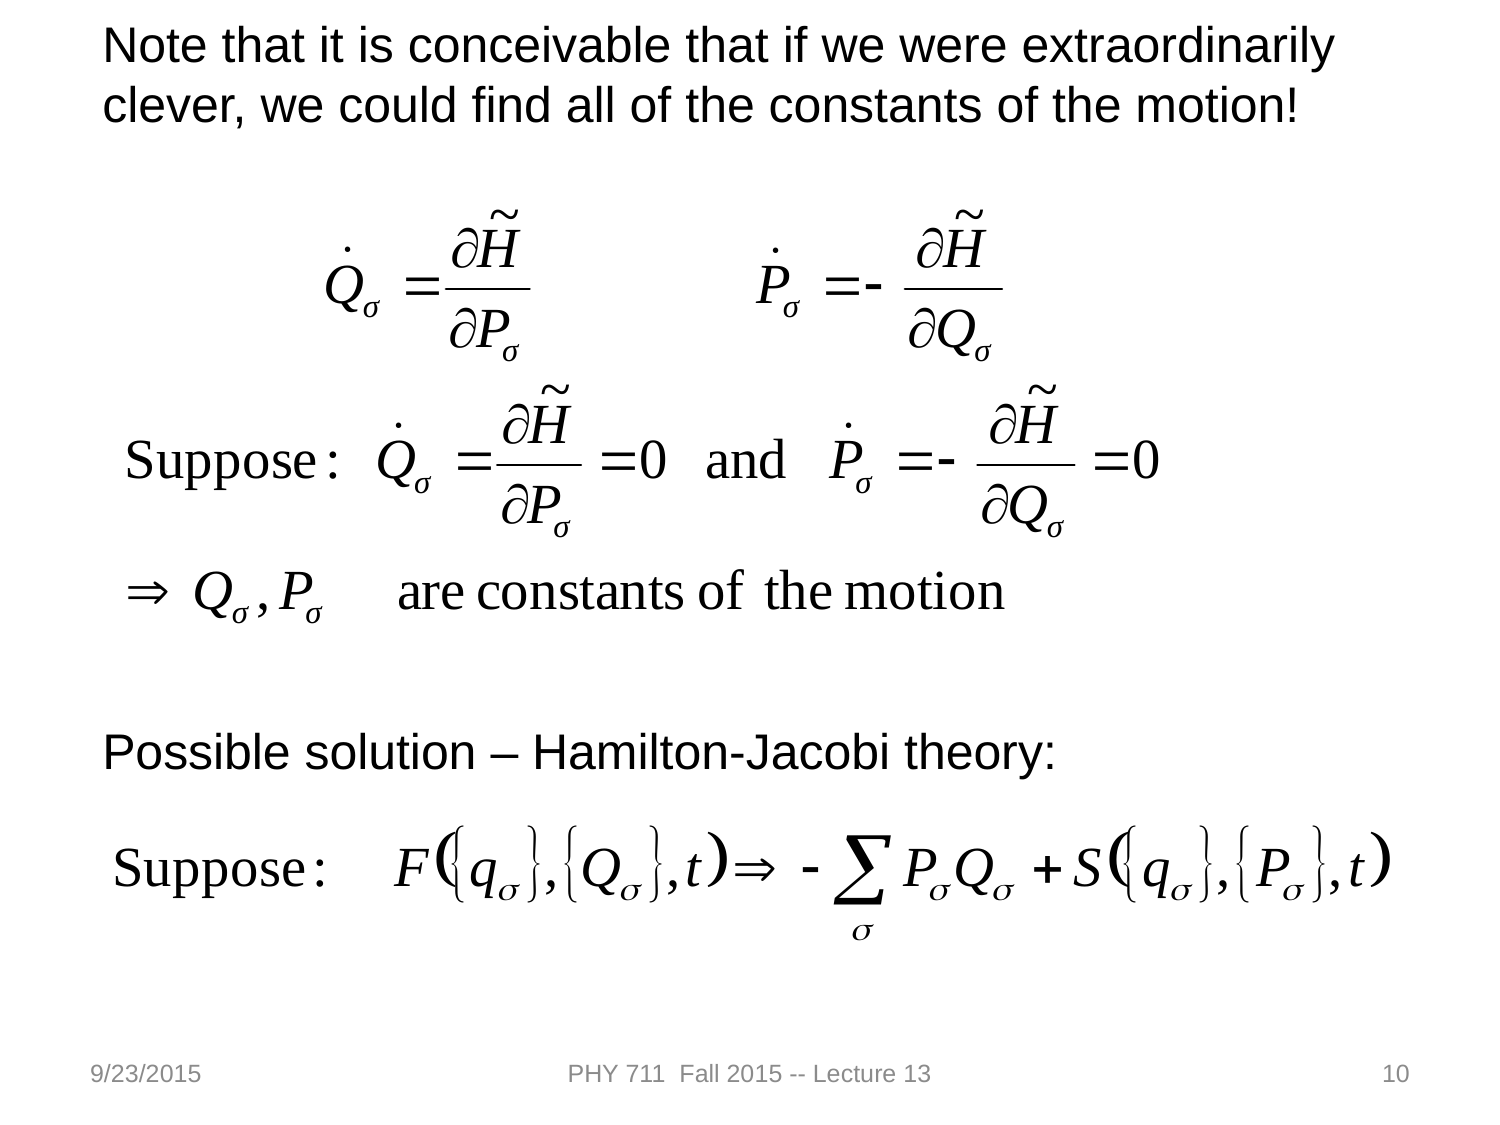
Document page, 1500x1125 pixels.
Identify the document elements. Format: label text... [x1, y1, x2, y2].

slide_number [75, 1042, 425, 1103]
footer PHY 711 Fall 2015 -- Lecture 13 [512, 1042, 988, 1103]
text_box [118, 200, 1171, 635]
text_box Possible solution – Hamilton-Jacobi theory: [87, 712, 1175, 788]
text_box Note that it is conceivable that if we were extraordinarily clever, we could find all of the constants of the motion! [87, 5, 1413, 140]
slide_number 10 [1074, 1042, 1425, 1103]
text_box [105, 824, 1395, 953]
